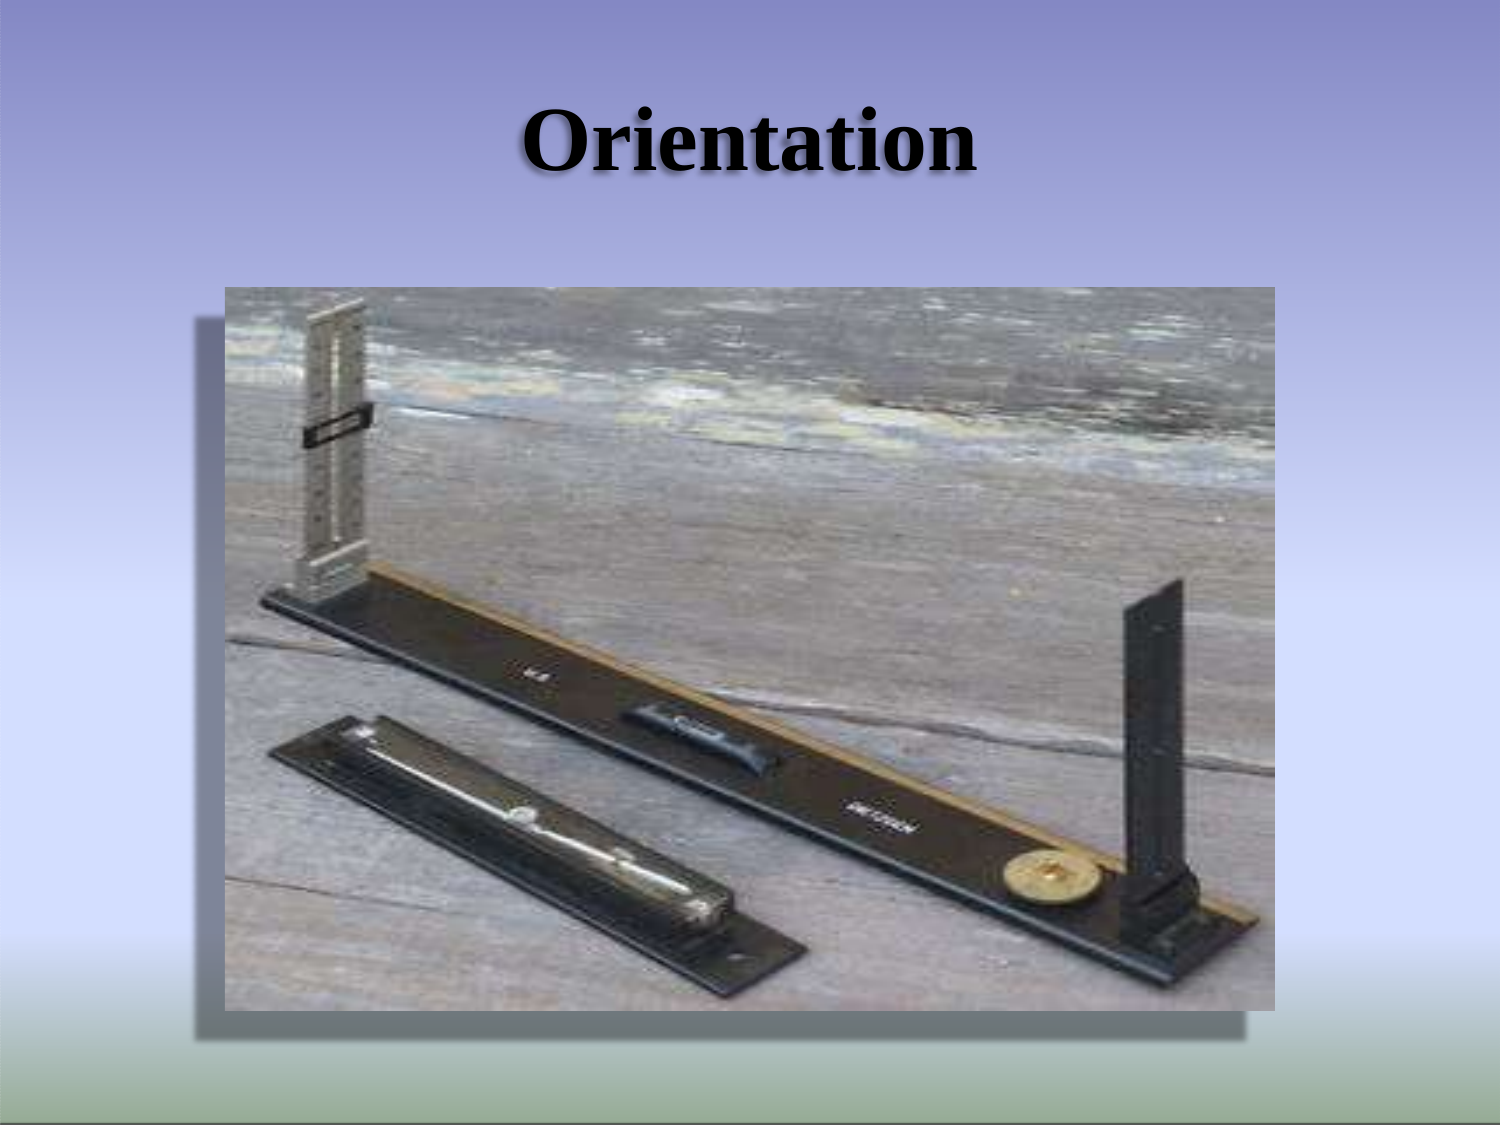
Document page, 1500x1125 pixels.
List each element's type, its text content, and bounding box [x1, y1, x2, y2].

picture [0, 0, 1500, 1125]
text_box [224, 287, 1275, 1011]
text_box [186, 308, 1255, 1050]
text_box [452, 50, 1039, 207]
text_box [61, 40, 1430, 246]
title Orientation [518, 76, 982, 267]
